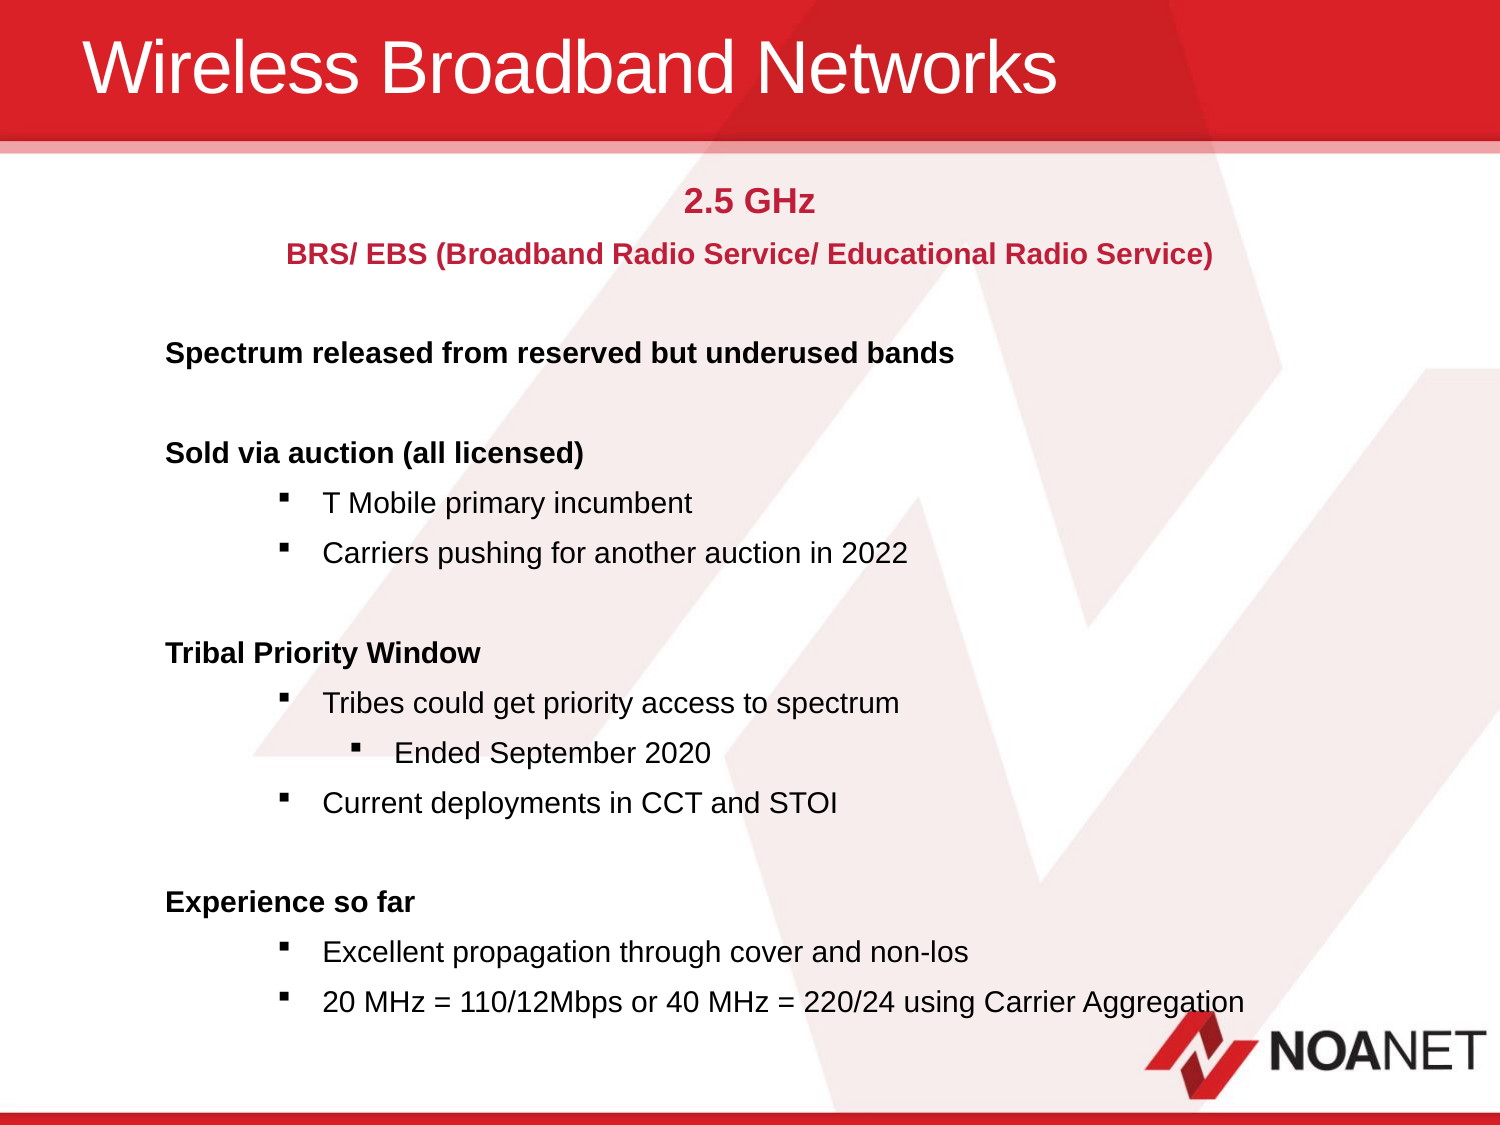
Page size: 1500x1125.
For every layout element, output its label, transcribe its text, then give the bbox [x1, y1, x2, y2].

text_box 2.5 GHz BRS/ EBS (Broadband Radio Service/ Educational Radio Service) Spectrum released from reserved but underused bands Sold via auction (all licensed) T Mobile primary incumbent Carriers pushing for another auction in 2022 Tribal Priority Window Tribes could get priority access to spectrum Ended September 2020 Current deployments in CCT and STOI Experience so far Excellent propagation through cover and non-los 20 MHz = 110/12Mbps or 40 MHz = 220/24 using Carrier Aggregation [85, 169, 1415, 1029]
title Wireless Broadband Networks [74, 10, 1426, 136]
picture [0, 0, 1500, 1125]
